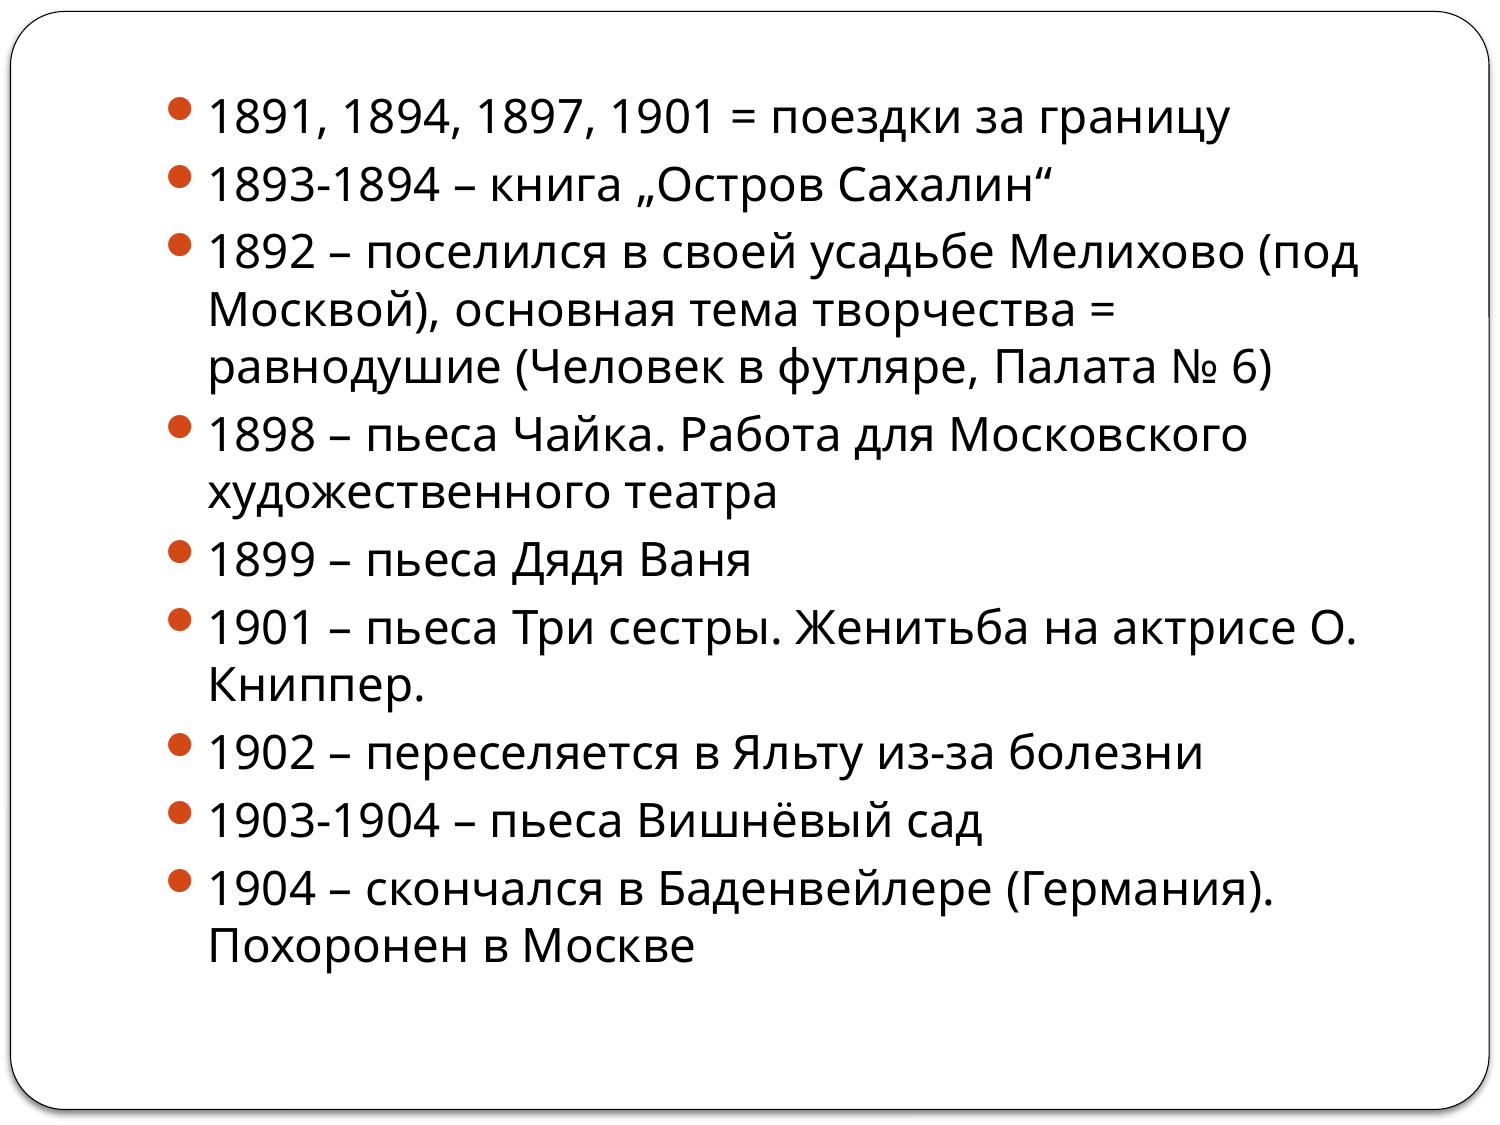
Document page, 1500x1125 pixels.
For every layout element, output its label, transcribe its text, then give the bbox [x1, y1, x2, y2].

list 1891, 1894, 1897, 1901 = поездки за границу 1893-1894 – книга „Остров Сахалин“ 1892 – поселился в своей усадьбе Мелихово (под Москвой), основная тема творчества = равнодушие (Человек в футляре, Палата № 6) 1898 – пьеса Чайка. Работа для Московского художественного театра 1899 – пьеса Дядя Ваня 1901 – пьеса Три сестры. Женитьба на актрисе О. Книппер. 1902 – переселяется в Яльту из-за болезни 1903-1904 – пьеса Вишнёвый сад 1904 – скончался в Баденвейлере (Германия). Похоронен в Москве [150, 78, 1425, 988]
